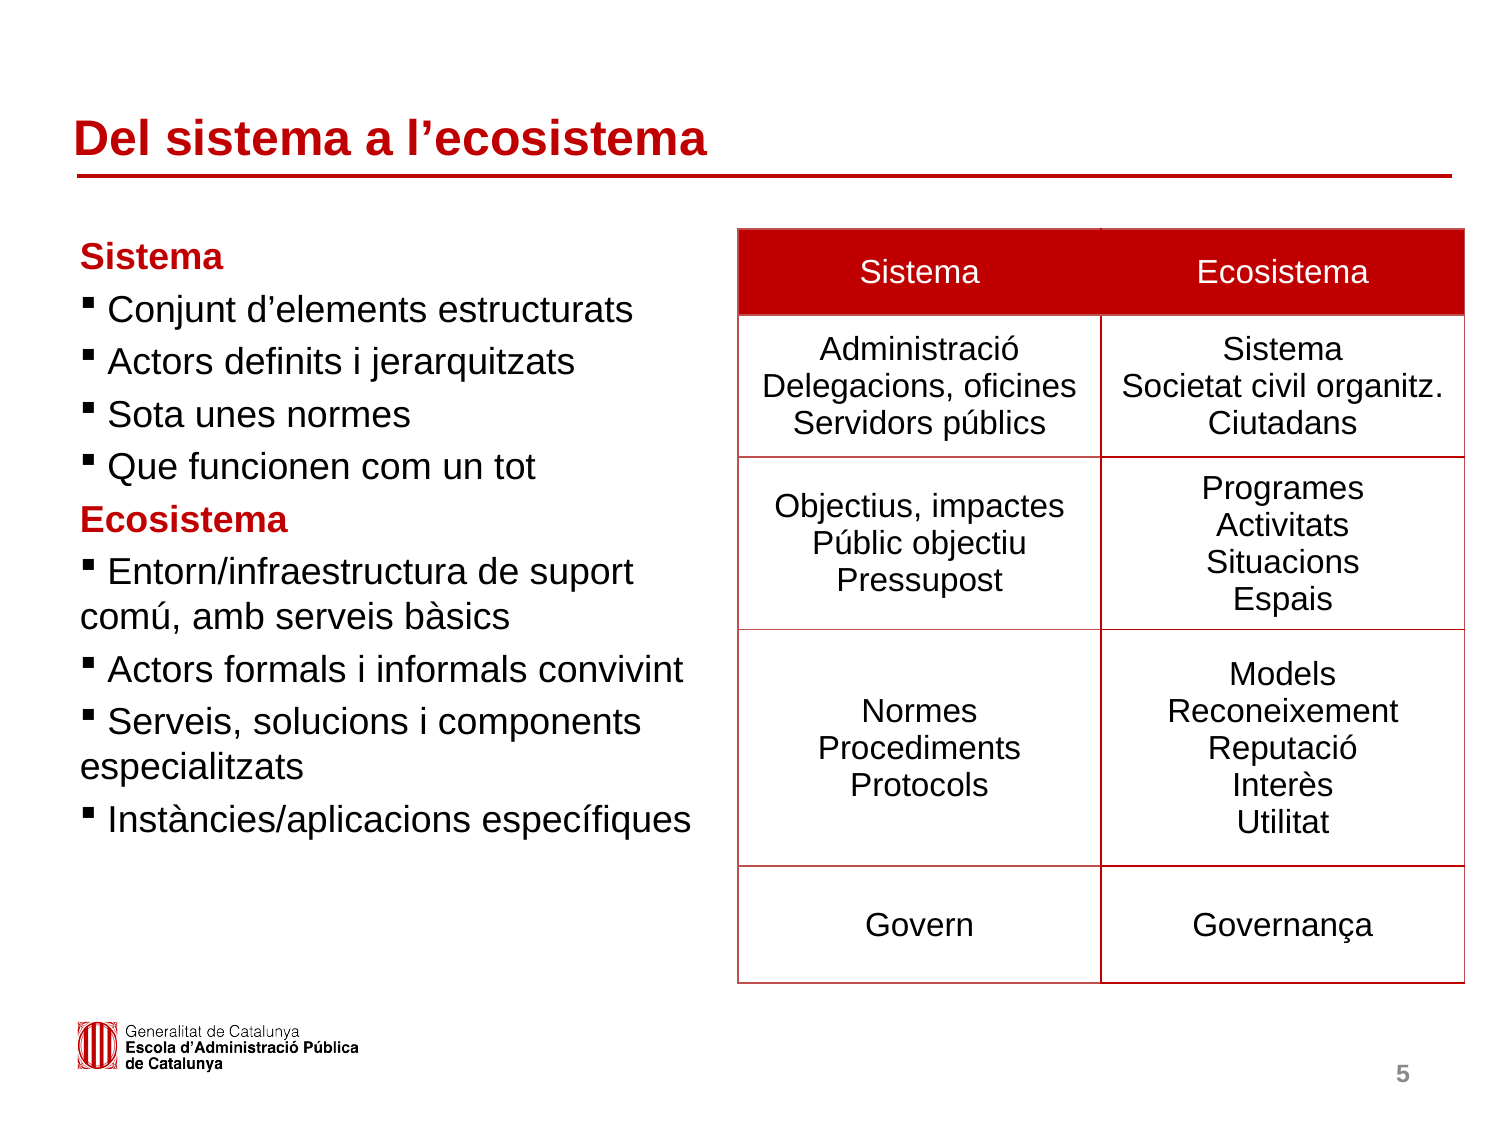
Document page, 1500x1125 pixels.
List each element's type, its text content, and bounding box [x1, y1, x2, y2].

table_cell Models Reconeixement Reputació Interès Utilitat [1102, 630, 1464, 865]
slide_number 5 [1074, 1042, 1425, 1103]
table_cell Programes Activitats Situacions Espais [1102, 458, 1464, 629]
table_cell Objectius, impactes Públic objectiu Pressupost [739, 458, 1100, 629]
text_box Sistema Conjunt d’elements estructurats Actors definits i jerarquitzats Sota unes normes Que funcionen com un tot Ecosistema Entorn/infraestructura de suport comú, amb serveis bàsics Actors formals i informals convivint Serveis, solucions i components especialitzats Instàncies/aplicacions específiques [64, 224, 727, 894]
table_cell Governança [1102, 867, 1464, 982]
table_cell Sistema Societat civil organitz. Ciutadans [1102, 316, 1464, 456]
title Del sistema a l’ecosistema [58, 94, 1500, 178]
table_cell Normes Procediments Protocols [739, 630, 1100, 865]
table_header Sistema [739, 230, 1100, 314]
table_cell Govern [739, 867, 1100, 982]
picture [74, 1021, 360, 1073]
table_cell Administració Delegacions, oficines Servidors públics [739, 316, 1100, 456]
table_header Ecosistema [1102, 230, 1464, 314]
